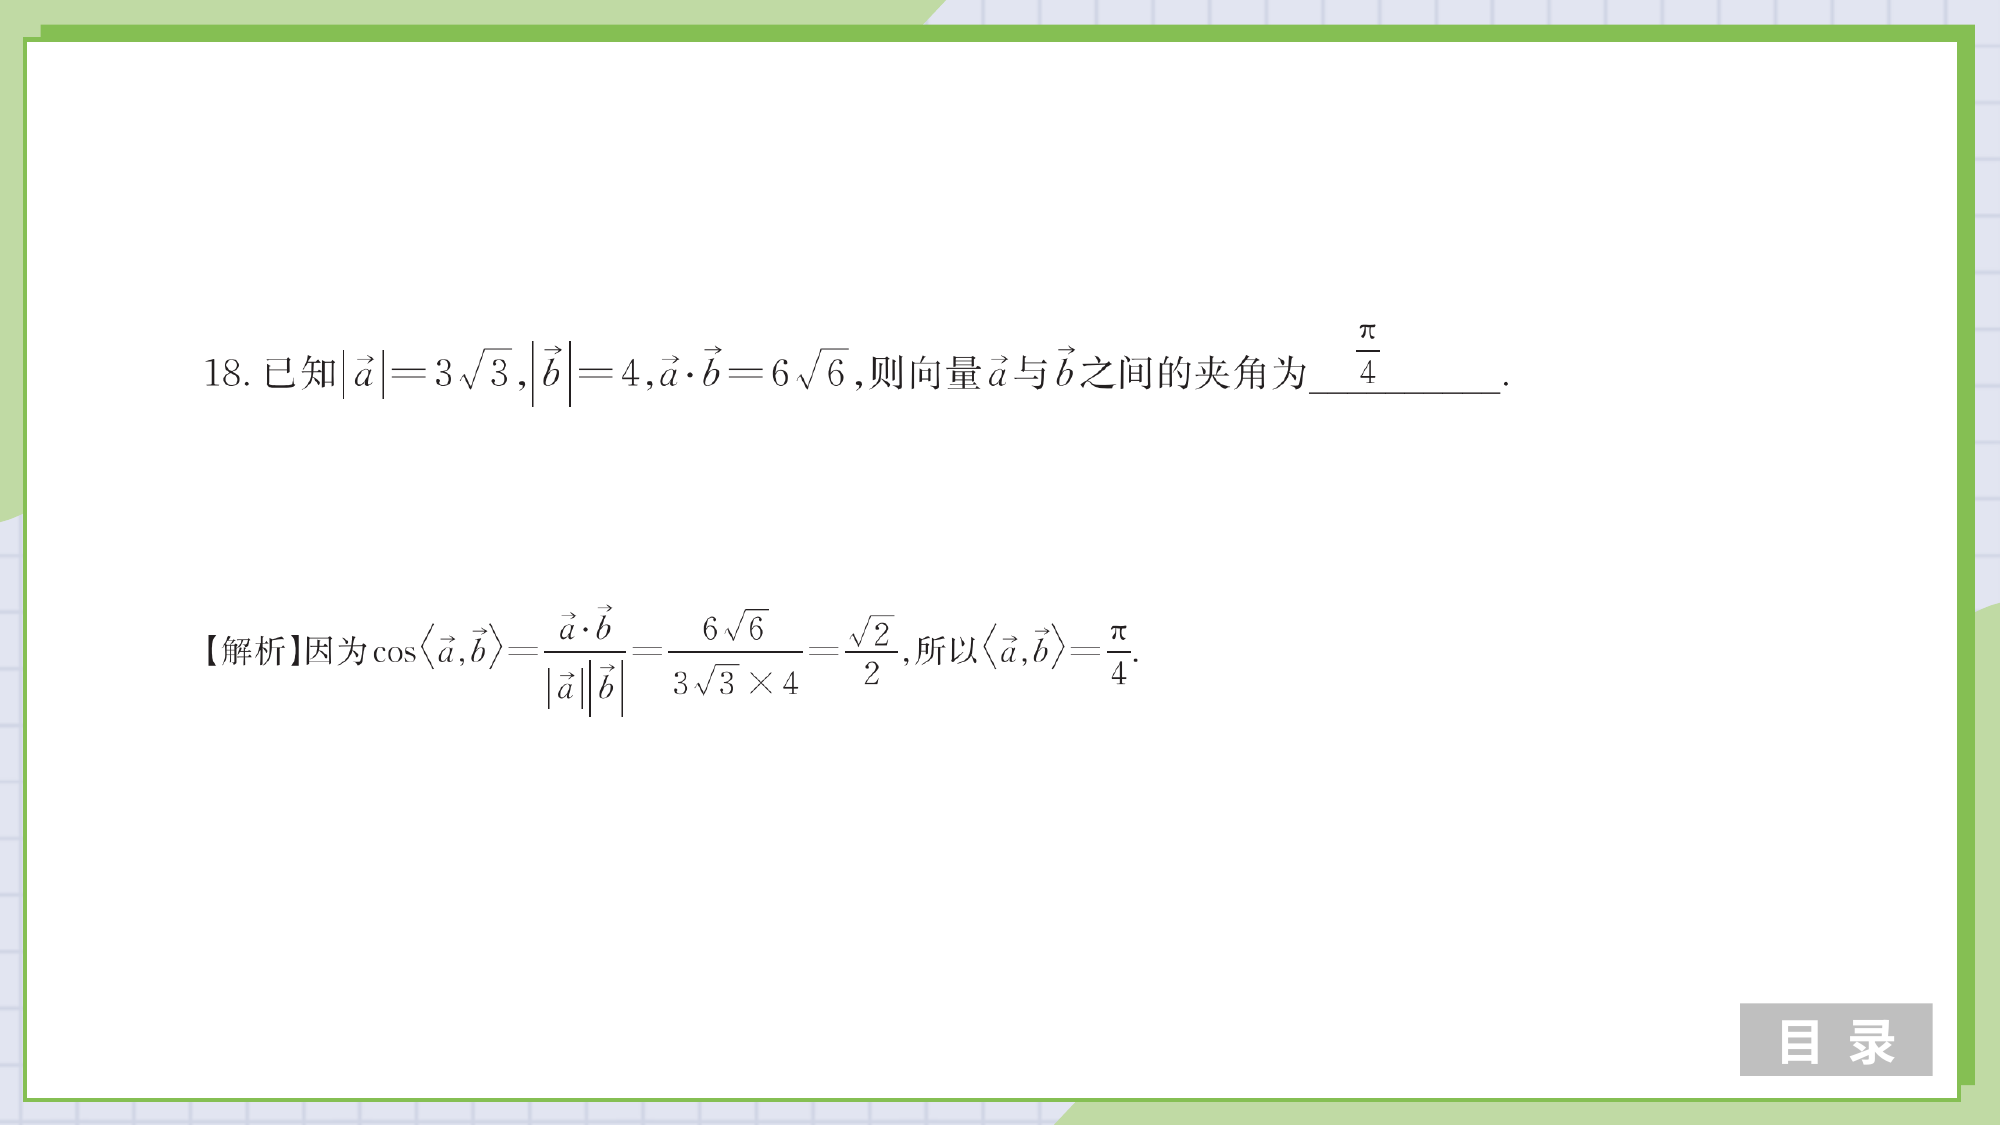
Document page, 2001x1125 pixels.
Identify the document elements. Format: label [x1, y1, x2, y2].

picture [925, 0, 2000, 611]
picture [0, 515, 1074, 1125]
picture [198, 598, 1159, 723]
picture [186, 318, 1814, 411]
